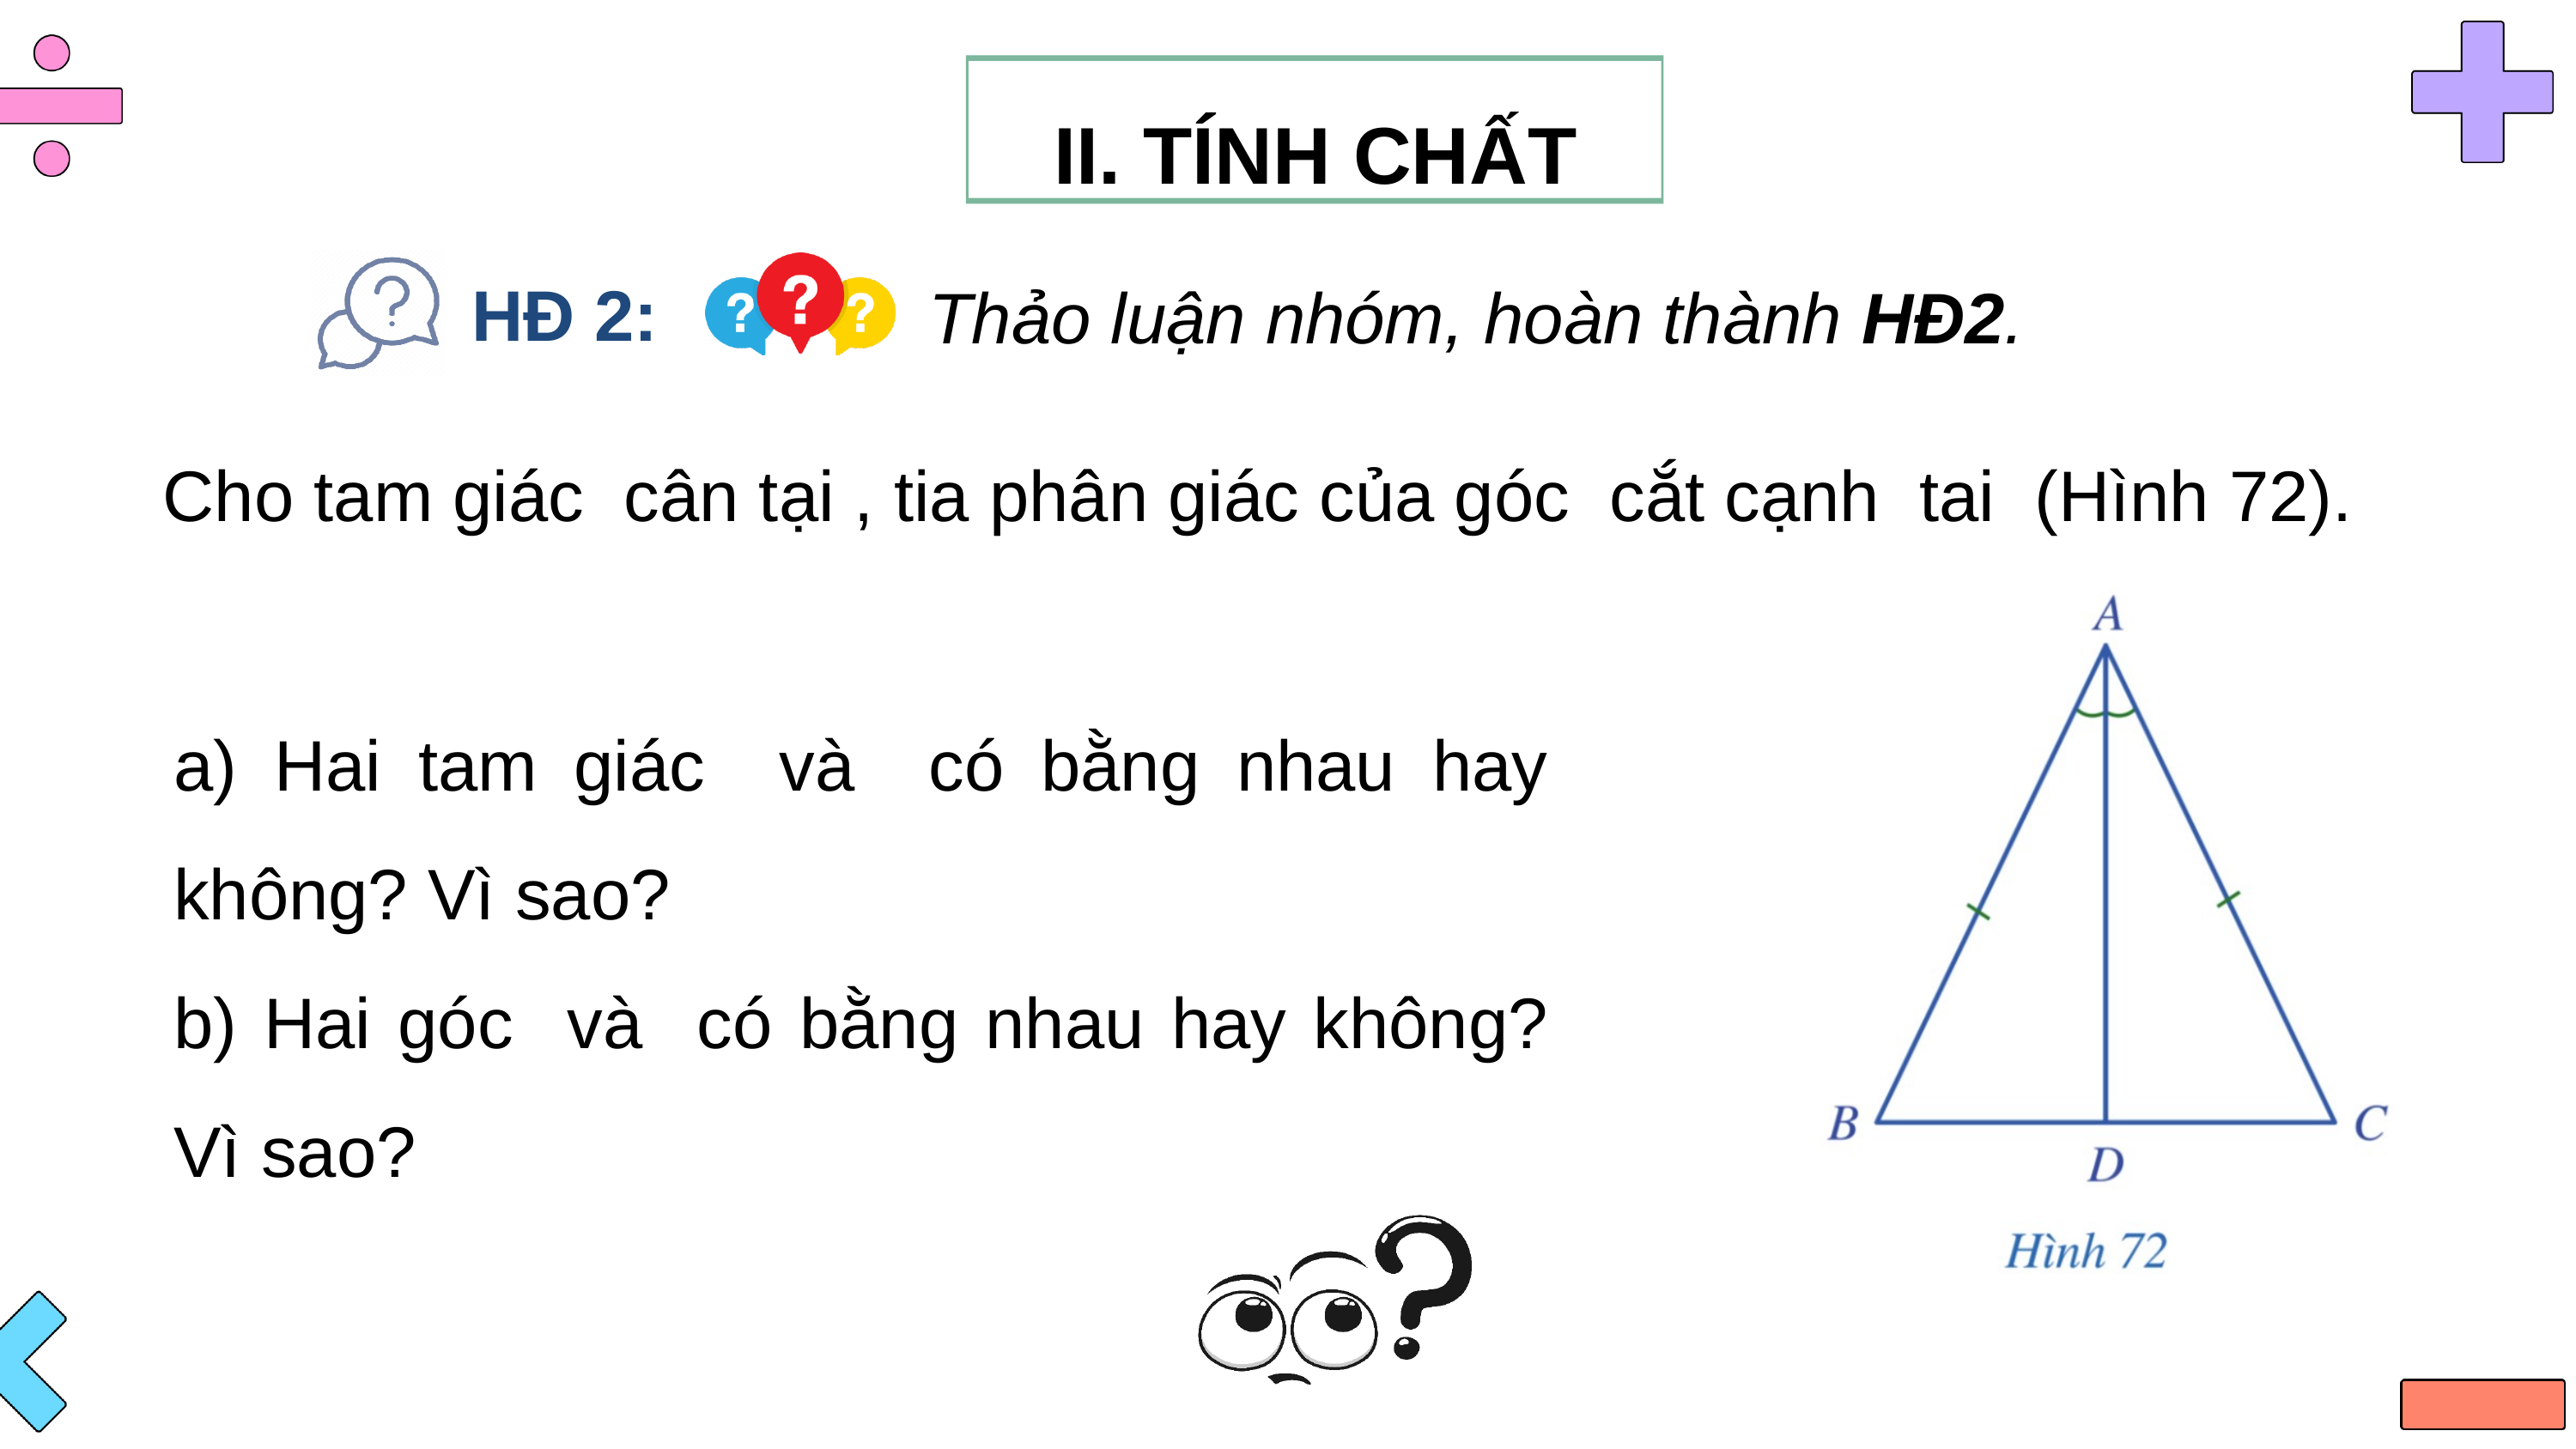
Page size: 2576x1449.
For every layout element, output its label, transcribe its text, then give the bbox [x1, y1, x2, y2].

picture [0, 34, 123, 178]
picture [707, 252, 896, 355]
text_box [310, 241, 707, 379]
picture [2399, 1378, 2566, 1430]
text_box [965, 27, 1697, 224]
picture [1192, 1208, 1472, 1385]
text_box Thảo luận nhóm, hoàn thành HĐ2. [875, 265, 2038, 365]
picture [1795, 563, 2412, 1277]
picture [2411, 21, 2555, 163]
picture [0, 1290, 67, 1433]
